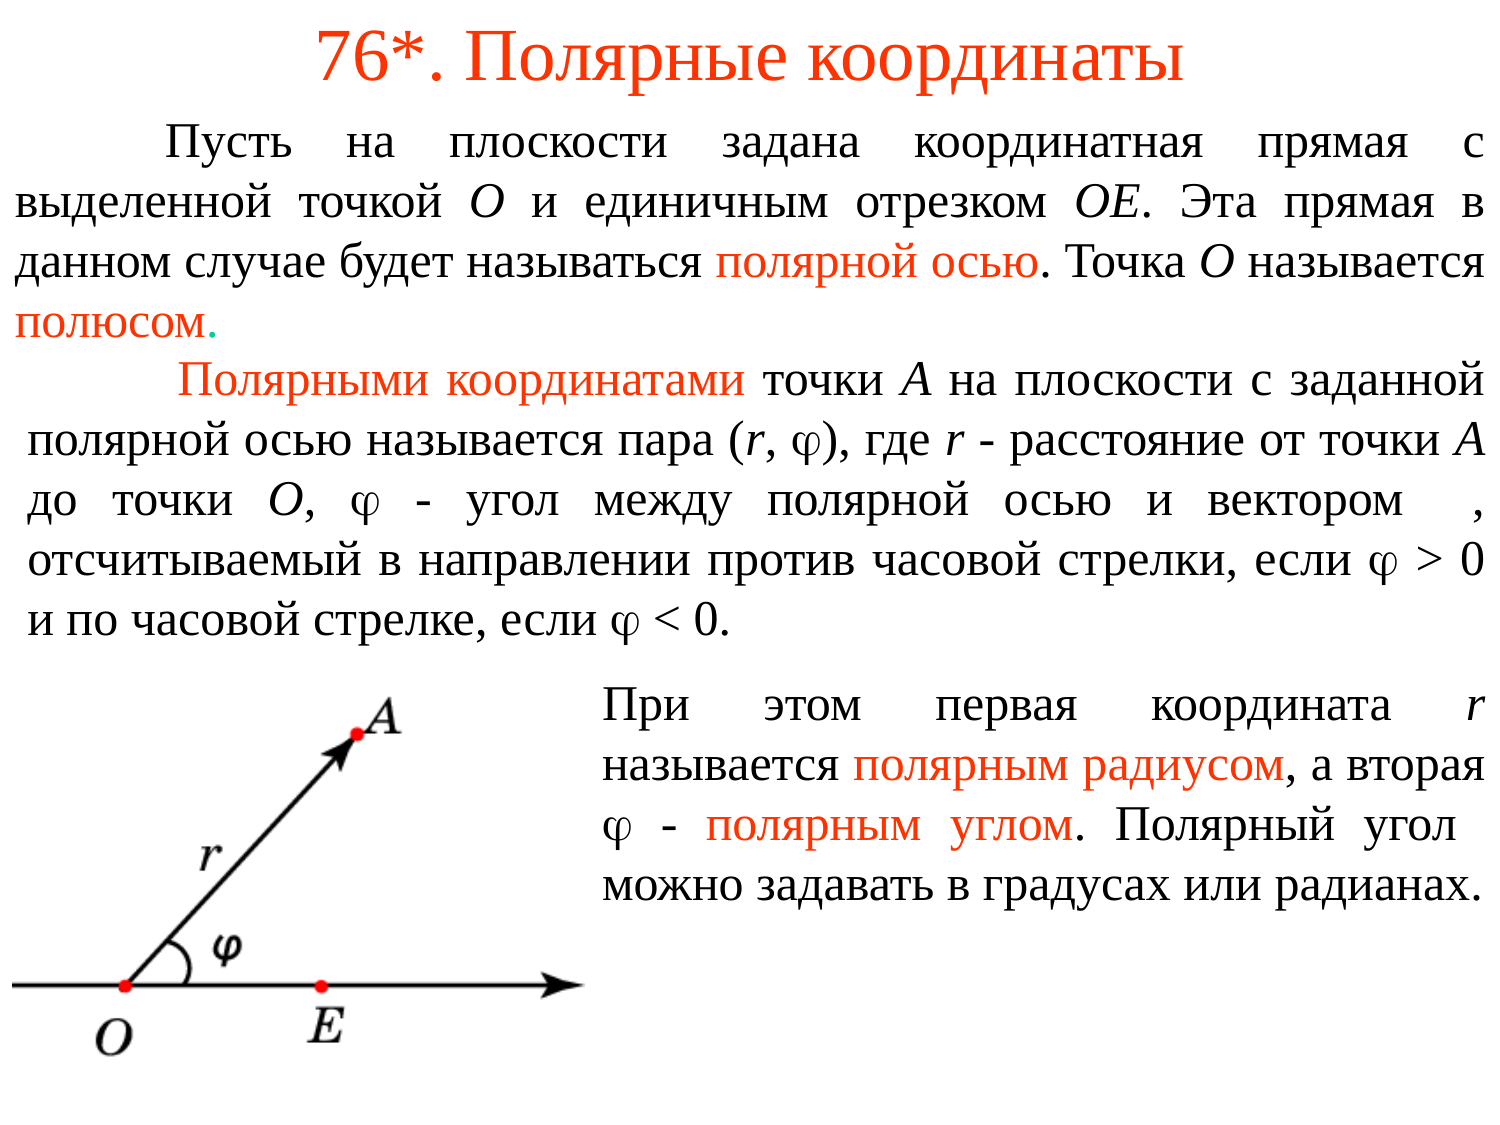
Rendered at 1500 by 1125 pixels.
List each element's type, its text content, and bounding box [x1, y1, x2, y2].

picture [12, 687, 585, 1069]
title 76*. Полярные координаты [112, 0, 1388, 99]
text_box При этом первая координата r называется полярным радиусом, а вторая  - полярным углом. Полярный угол можно задавать в градусах или радианах. [587, 663, 1500, 918]
text_box Пусть на плоскости задана координатная прямая с выделенной точкой О и единичным отрезком ОЕ. Эта прямая в данном случае будет называться полярной осью. Точка O называется полюсом. [0, 99, 1500, 355]
